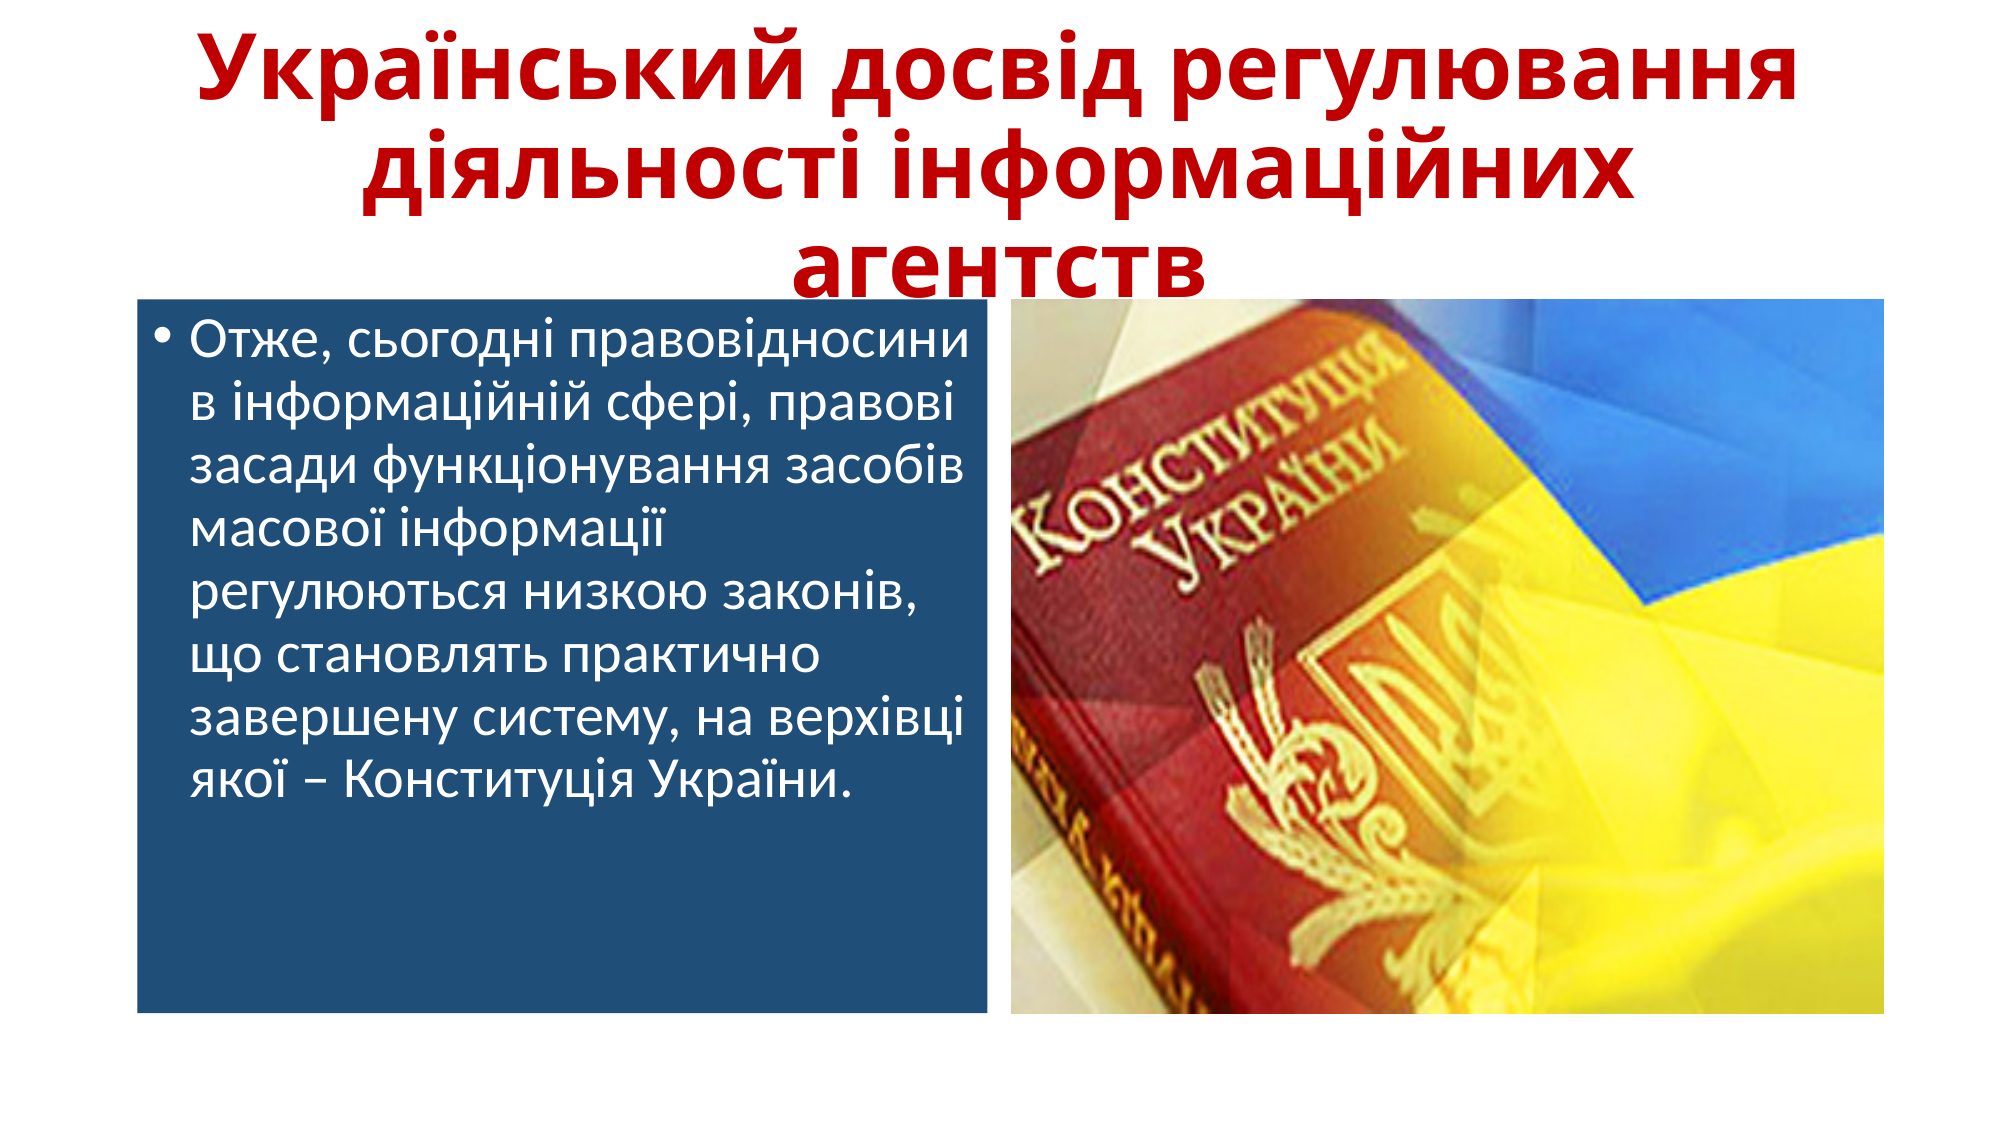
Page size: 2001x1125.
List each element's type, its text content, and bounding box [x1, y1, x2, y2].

title Український досвід регулювання діяльності інформаційних агентств [137, 59, 1863, 278]
list Отже, сьогодні правовідносини в інформаційній сфері, правові засади функціонування засобів масової інформації регулюються низкою законів, що становлять практично завершену систему, на верхівці якої – Конституція України. [137, 299, 988, 1014]
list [1011, 299, 1884, 1014]
